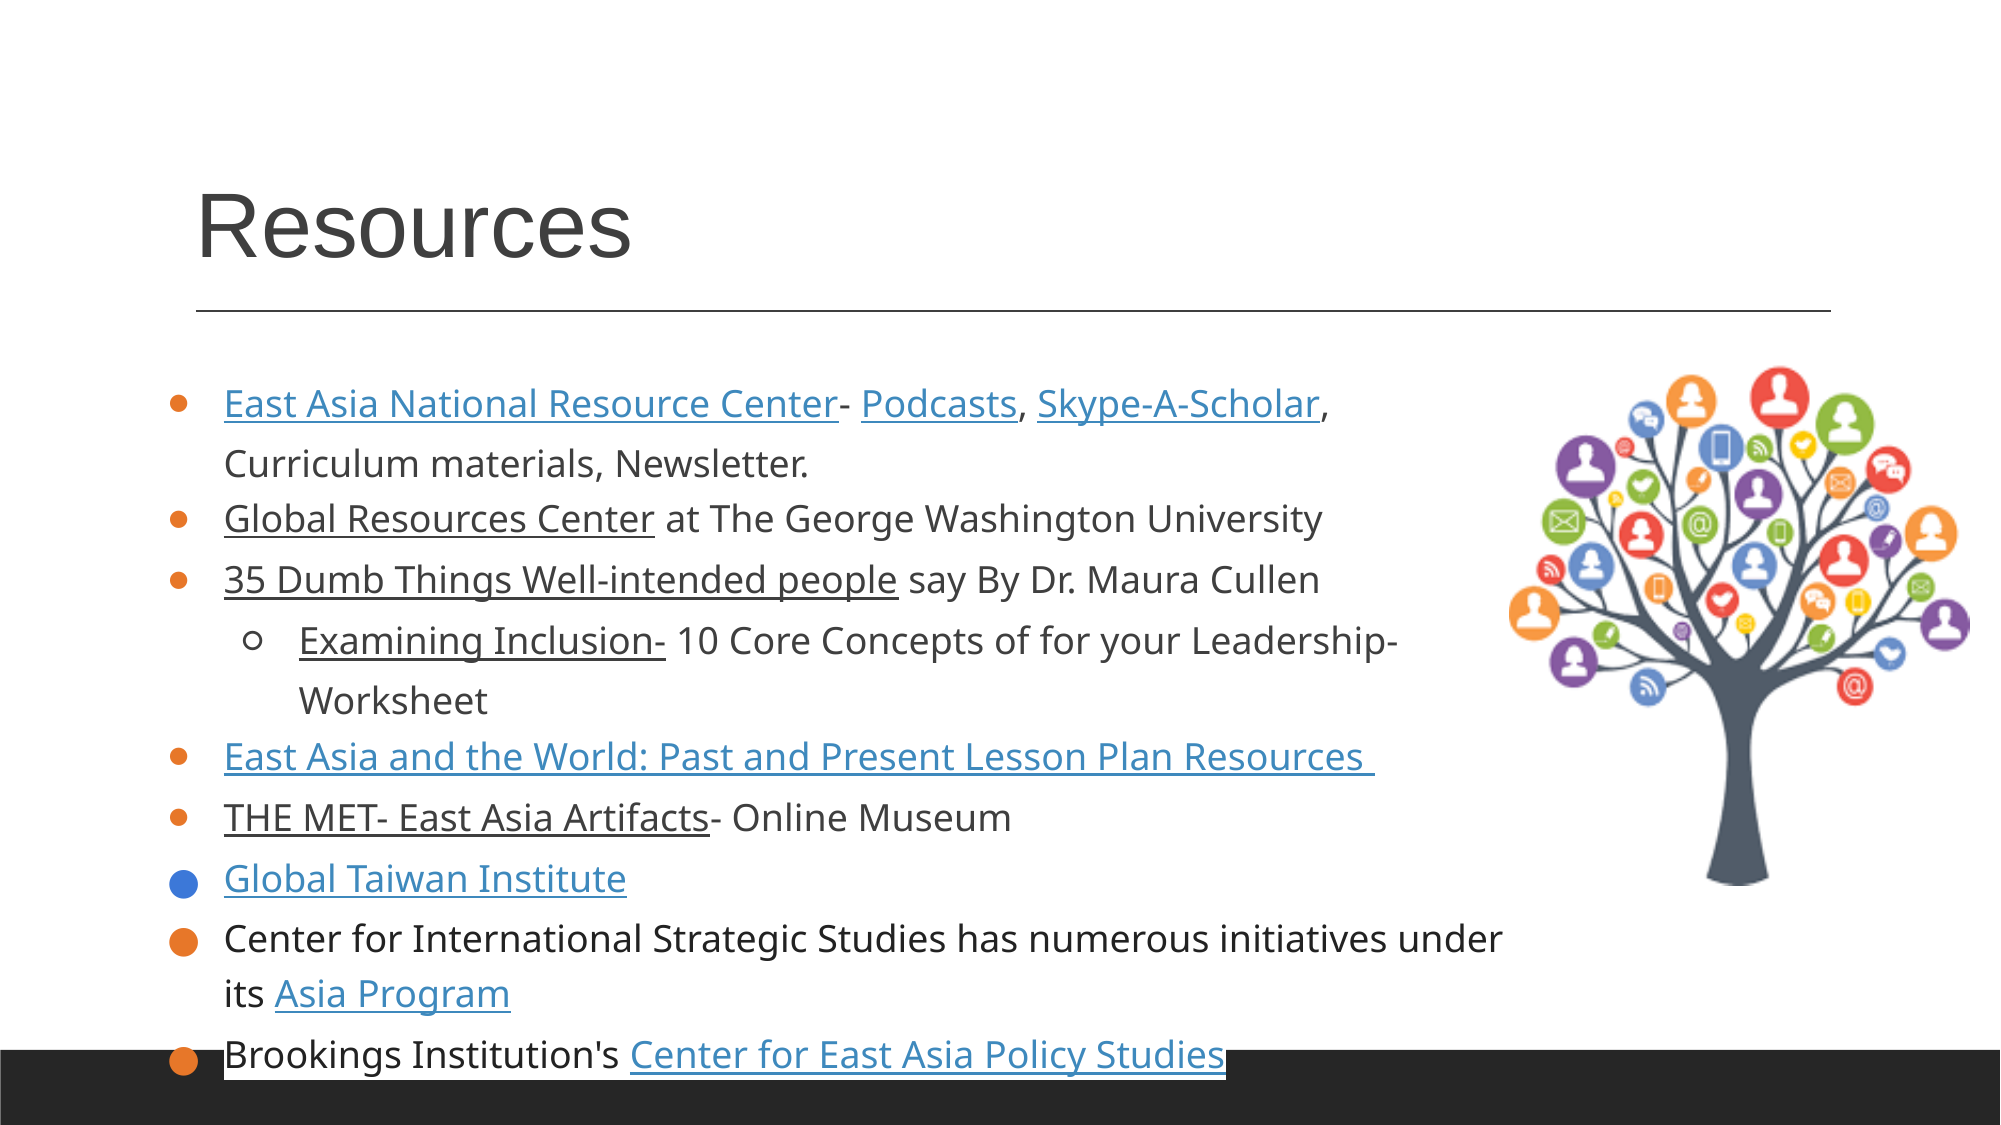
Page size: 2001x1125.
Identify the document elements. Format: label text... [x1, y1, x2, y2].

list East Asia National Resource Center- Podcasts, Skype-A-Scholar, Curriculum materials, Newsletter. Global Resources Center at The George Washington University 35 Dumb Things Well-intended people say By Dr. Maura Cullen Examining Inclusion- 10 Core Concepts of for your Leadership- Worksheet East Asia and the World: Past and Present Lesson Plan Resources THE MET- East Asia Artifacts- Online Museum Global Taiwan Institute Center for International Strategic Studies has numerous initiatives under its Asia Program Brookings Institution's Center for East Asia Policy Studies [148, 362, 1509, 980]
title Resources [180, 47, 1830, 285]
picture [1508, 362, 1971, 886]
